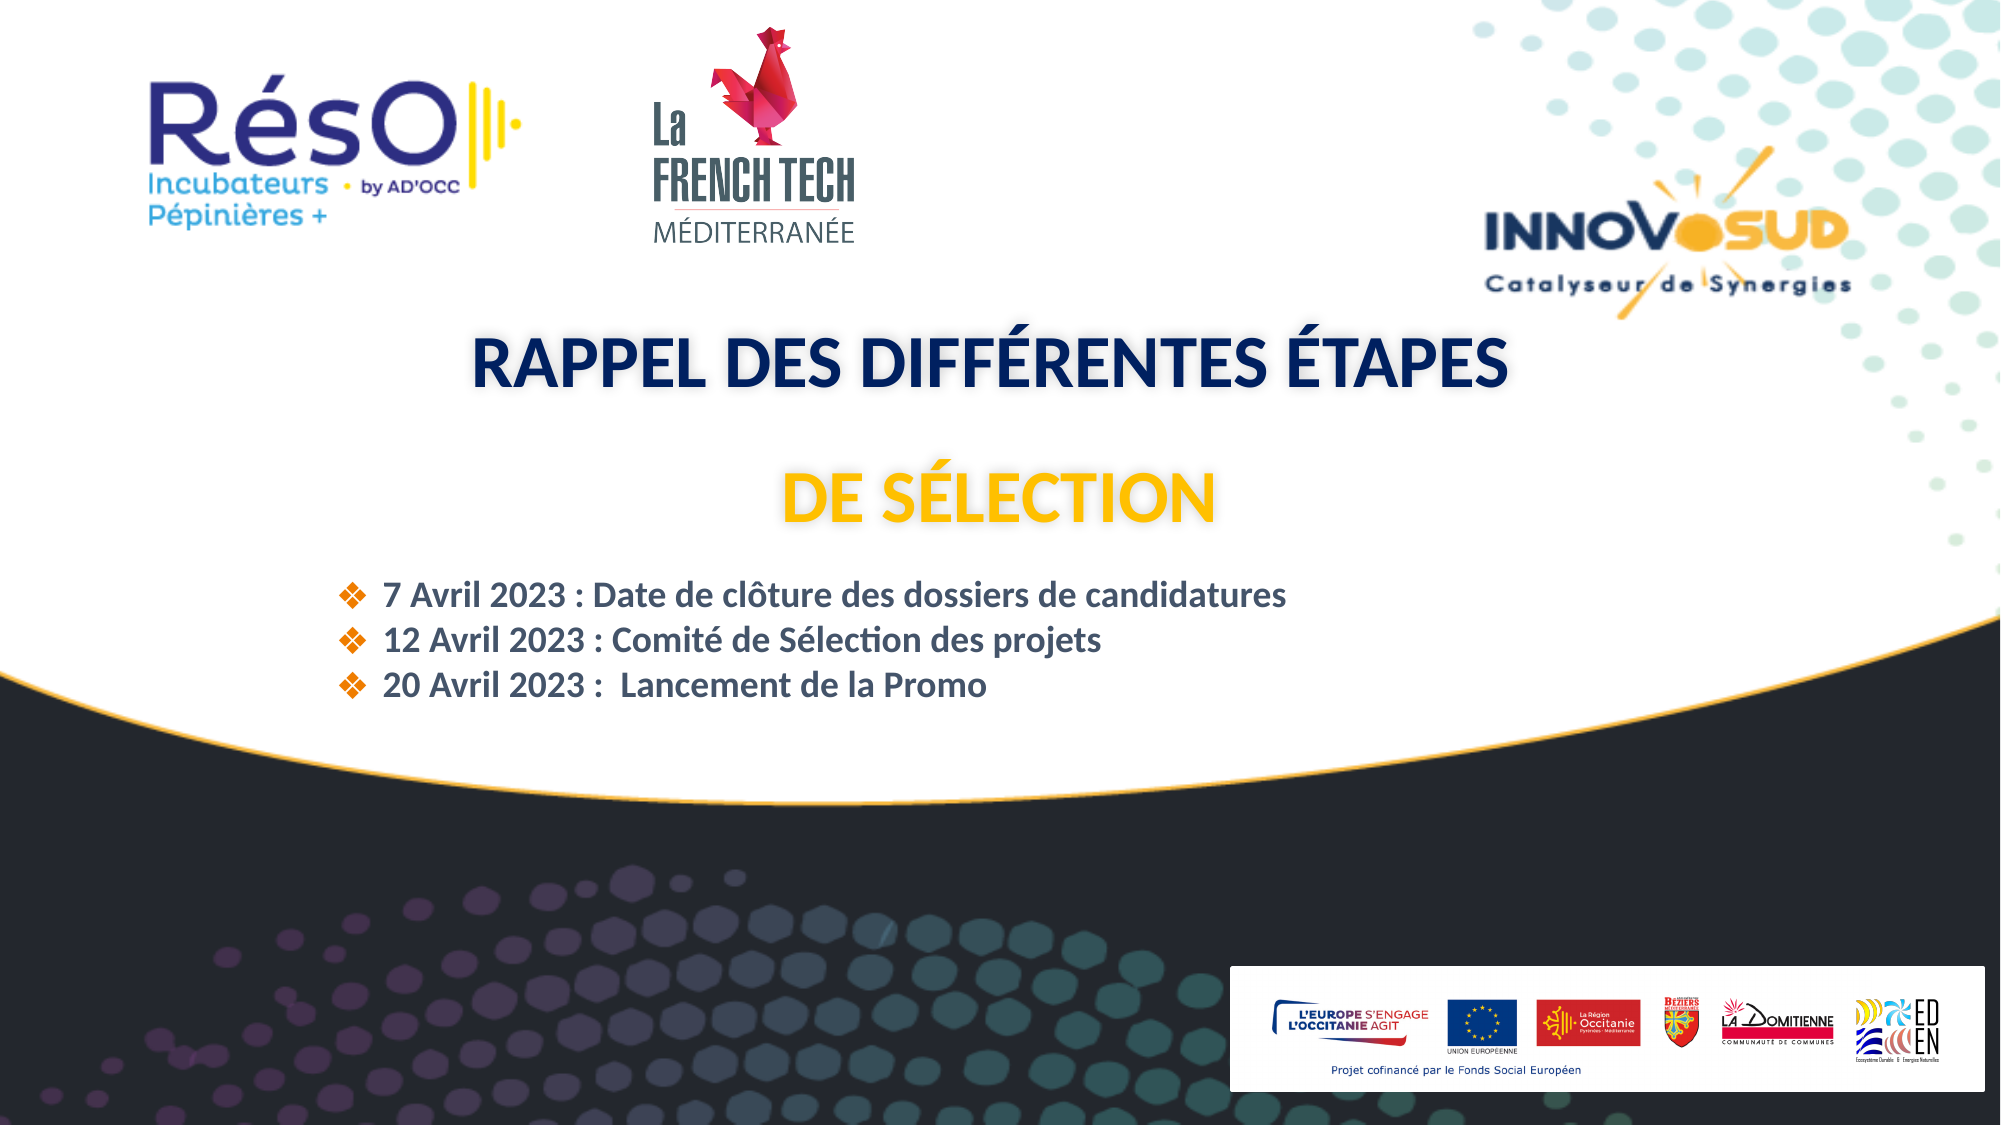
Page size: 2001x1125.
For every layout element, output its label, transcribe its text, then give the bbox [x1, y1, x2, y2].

text_box [1870, 966, 1985, 1092]
text_box RAPPEL DES DIFFÉRENTES ÉTAPES DE SÉLECTION [405, 261, 1595, 532]
text_box 7 Avril 2023 : Date de clôture des dossiers de candidatures 12 Avril 2023 : Comité de Sélection des projets 20 Avril 2023 : Lancement de la Promo [320, 562, 1680, 713]
picture [0, 0, 2001, 1125]
